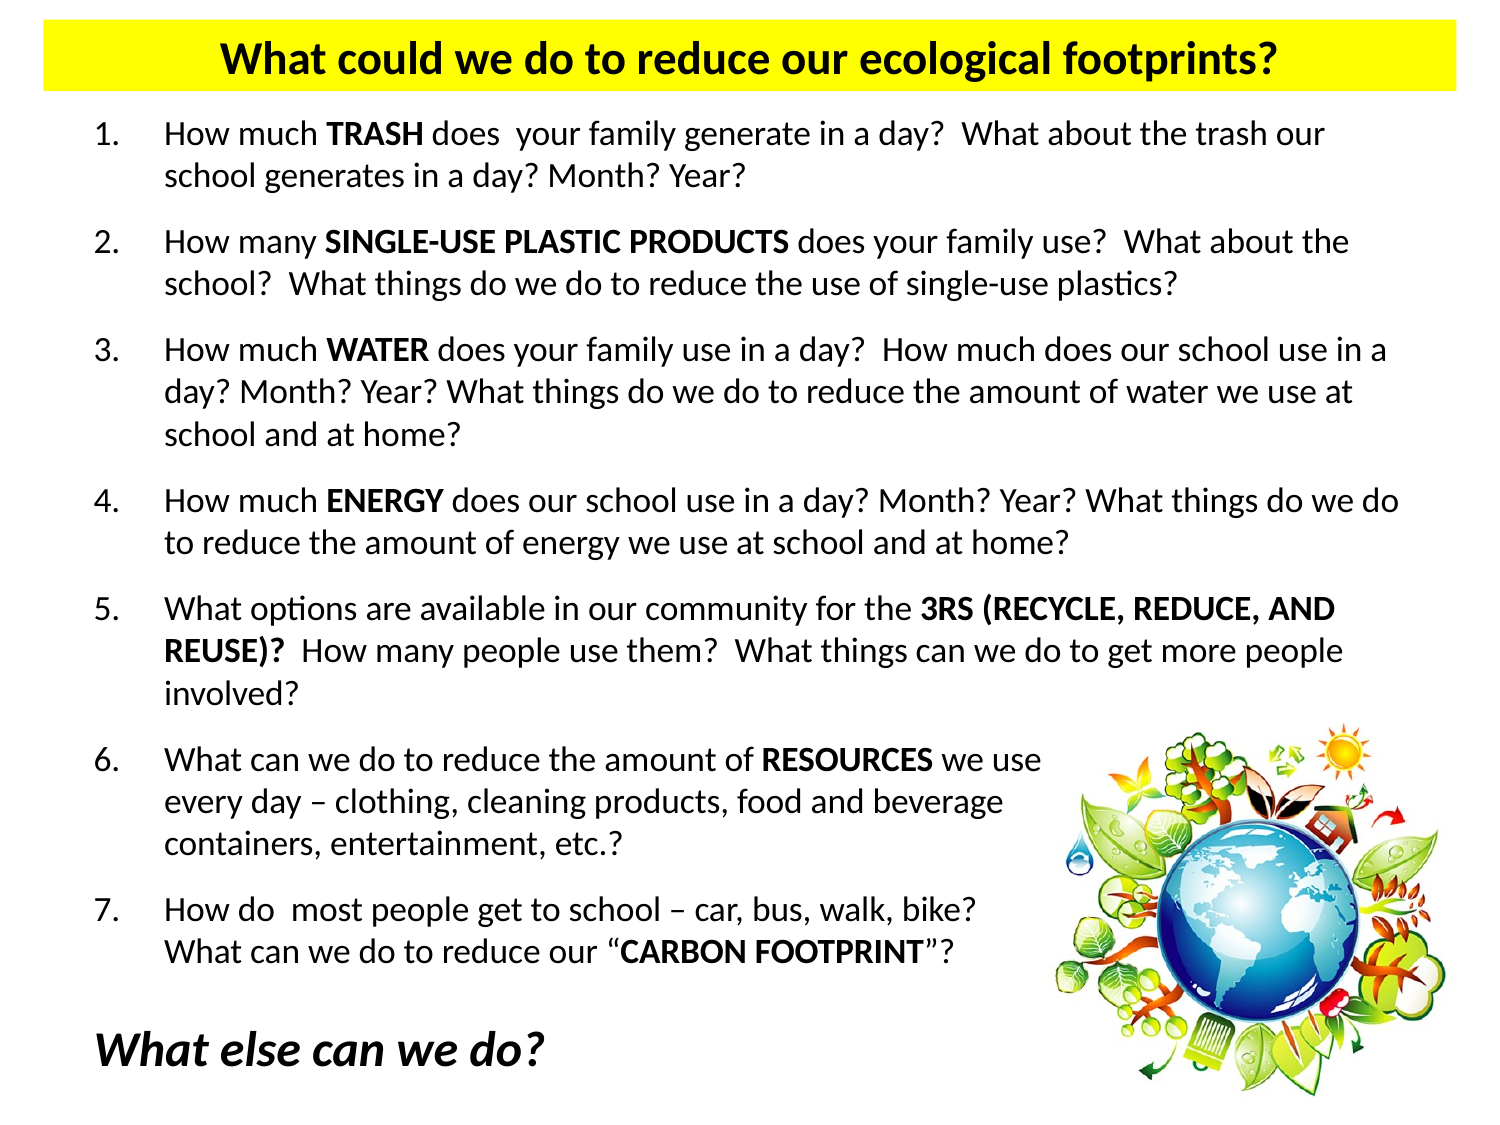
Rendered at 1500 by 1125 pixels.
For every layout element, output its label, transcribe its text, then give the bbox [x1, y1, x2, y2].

picture [1044, 722, 1457, 1109]
text_box What could we do to reduce our ecological footprints? [43, 19, 1457, 91]
text_box How much TRASH does your family generate in a day? What about the trash our school generates in a day? Month? Year? How many SINGLE-USE PLASTIC PRODUCTS does your family use? What about the school? What things do we do to reduce the use of single-use plastics? How much WATER does your family use in a day? How much does our school use in a day? Month? Year? What things do we do to reduce the amount of water we use at school and at home? How much ENERGY does our school use in a day? Month? Year? What things do we do to reduce the amount of energy we use at school and at home? What options are available in our community for the 3RS (RECYCLE, REDUCE, AND REUSE)? How many people use them? What things can we do to get more people involved? What can we do to reduce the amount of RESOURCES we use every day – clothing, cleaning products, food and beverage containers, entertainment, etc.? How do most people get to school – car, bus, walk, bike? What can we do to reduce our “CARBON FOOTPRINT”? What else can we do? [78, 102, 1434, 1085]
